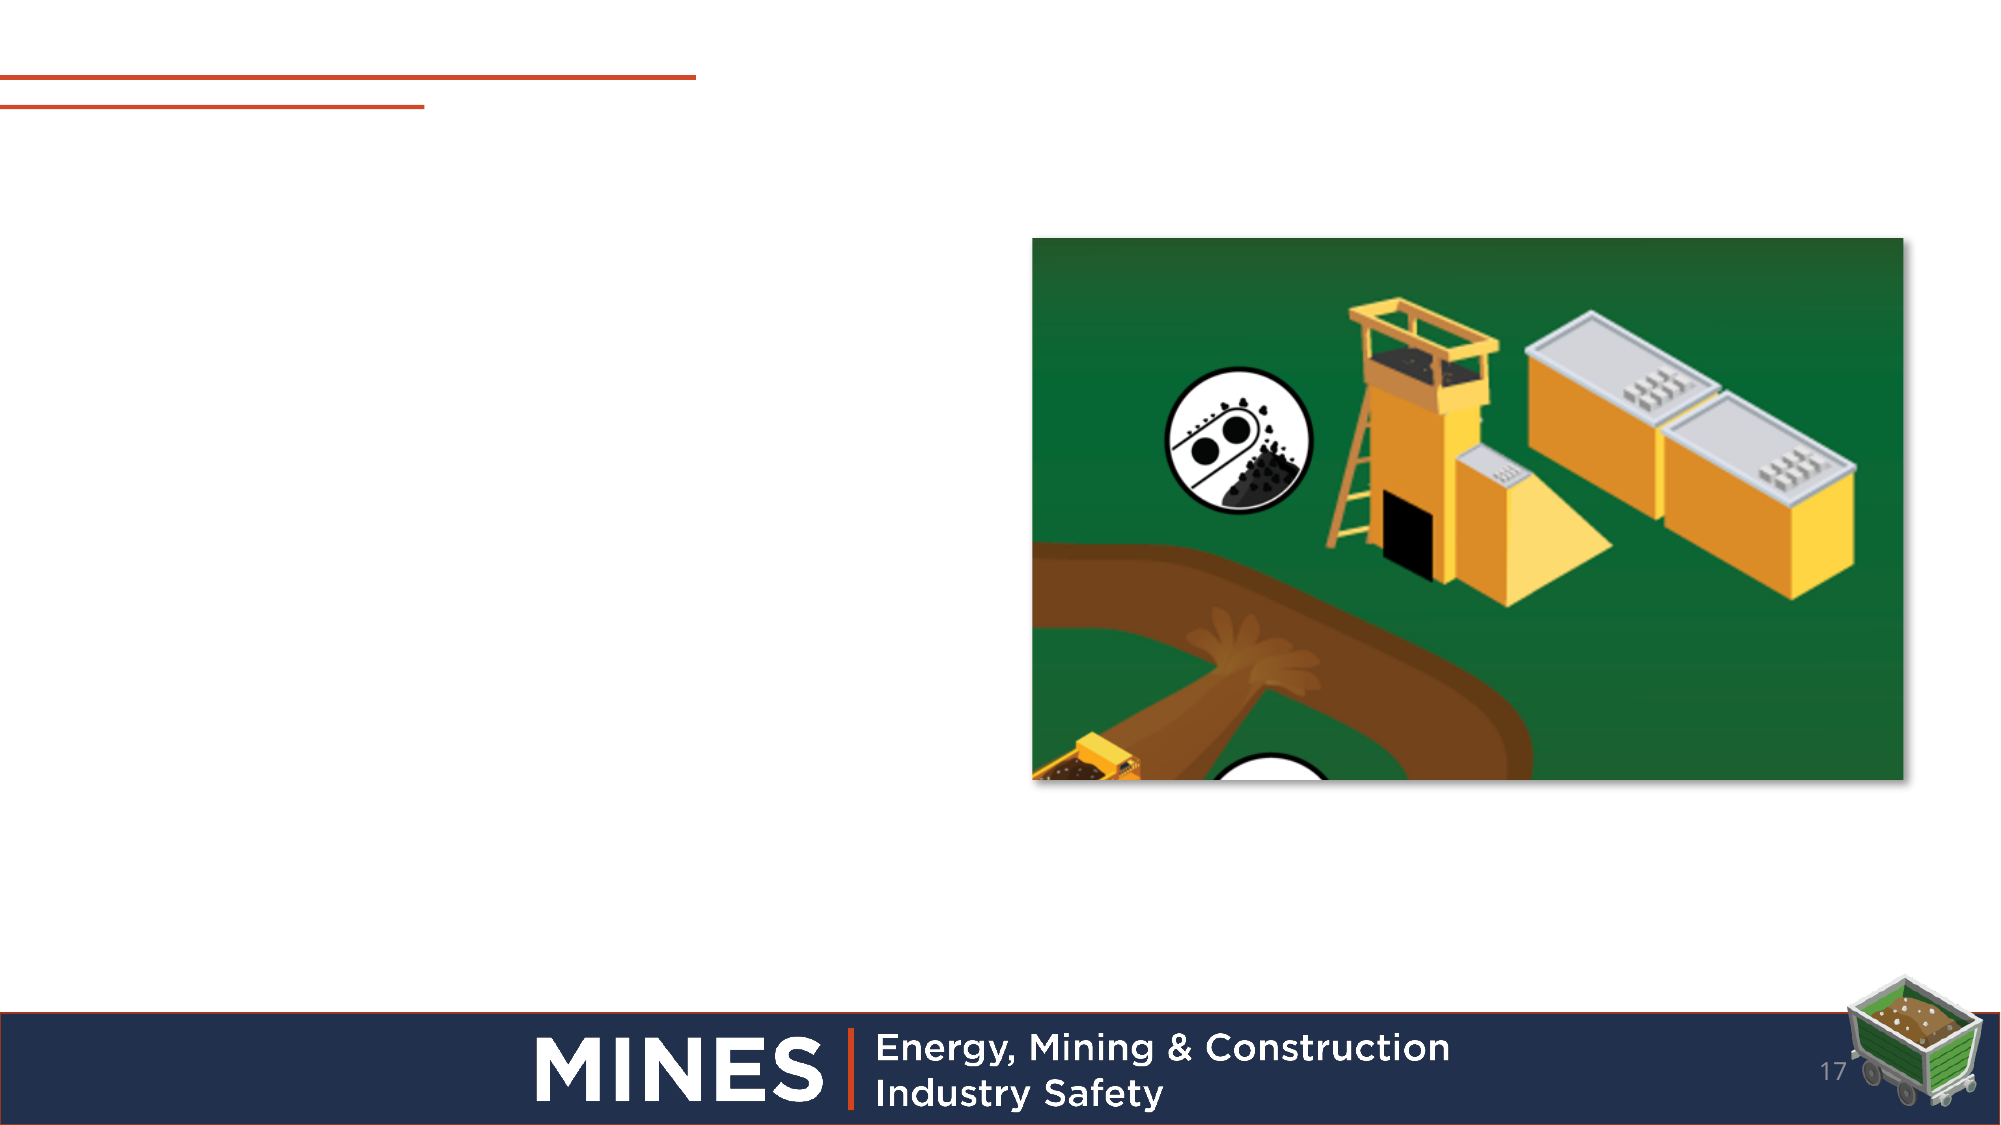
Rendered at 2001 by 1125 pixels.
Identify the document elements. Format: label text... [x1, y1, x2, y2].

slide_number 17 [1412, 1042, 1756, 1103]
picture [1756, 951, 2000, 1125]
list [1032, 238, 1904, 780]
picture [513, 1004, 1487, 1125]
